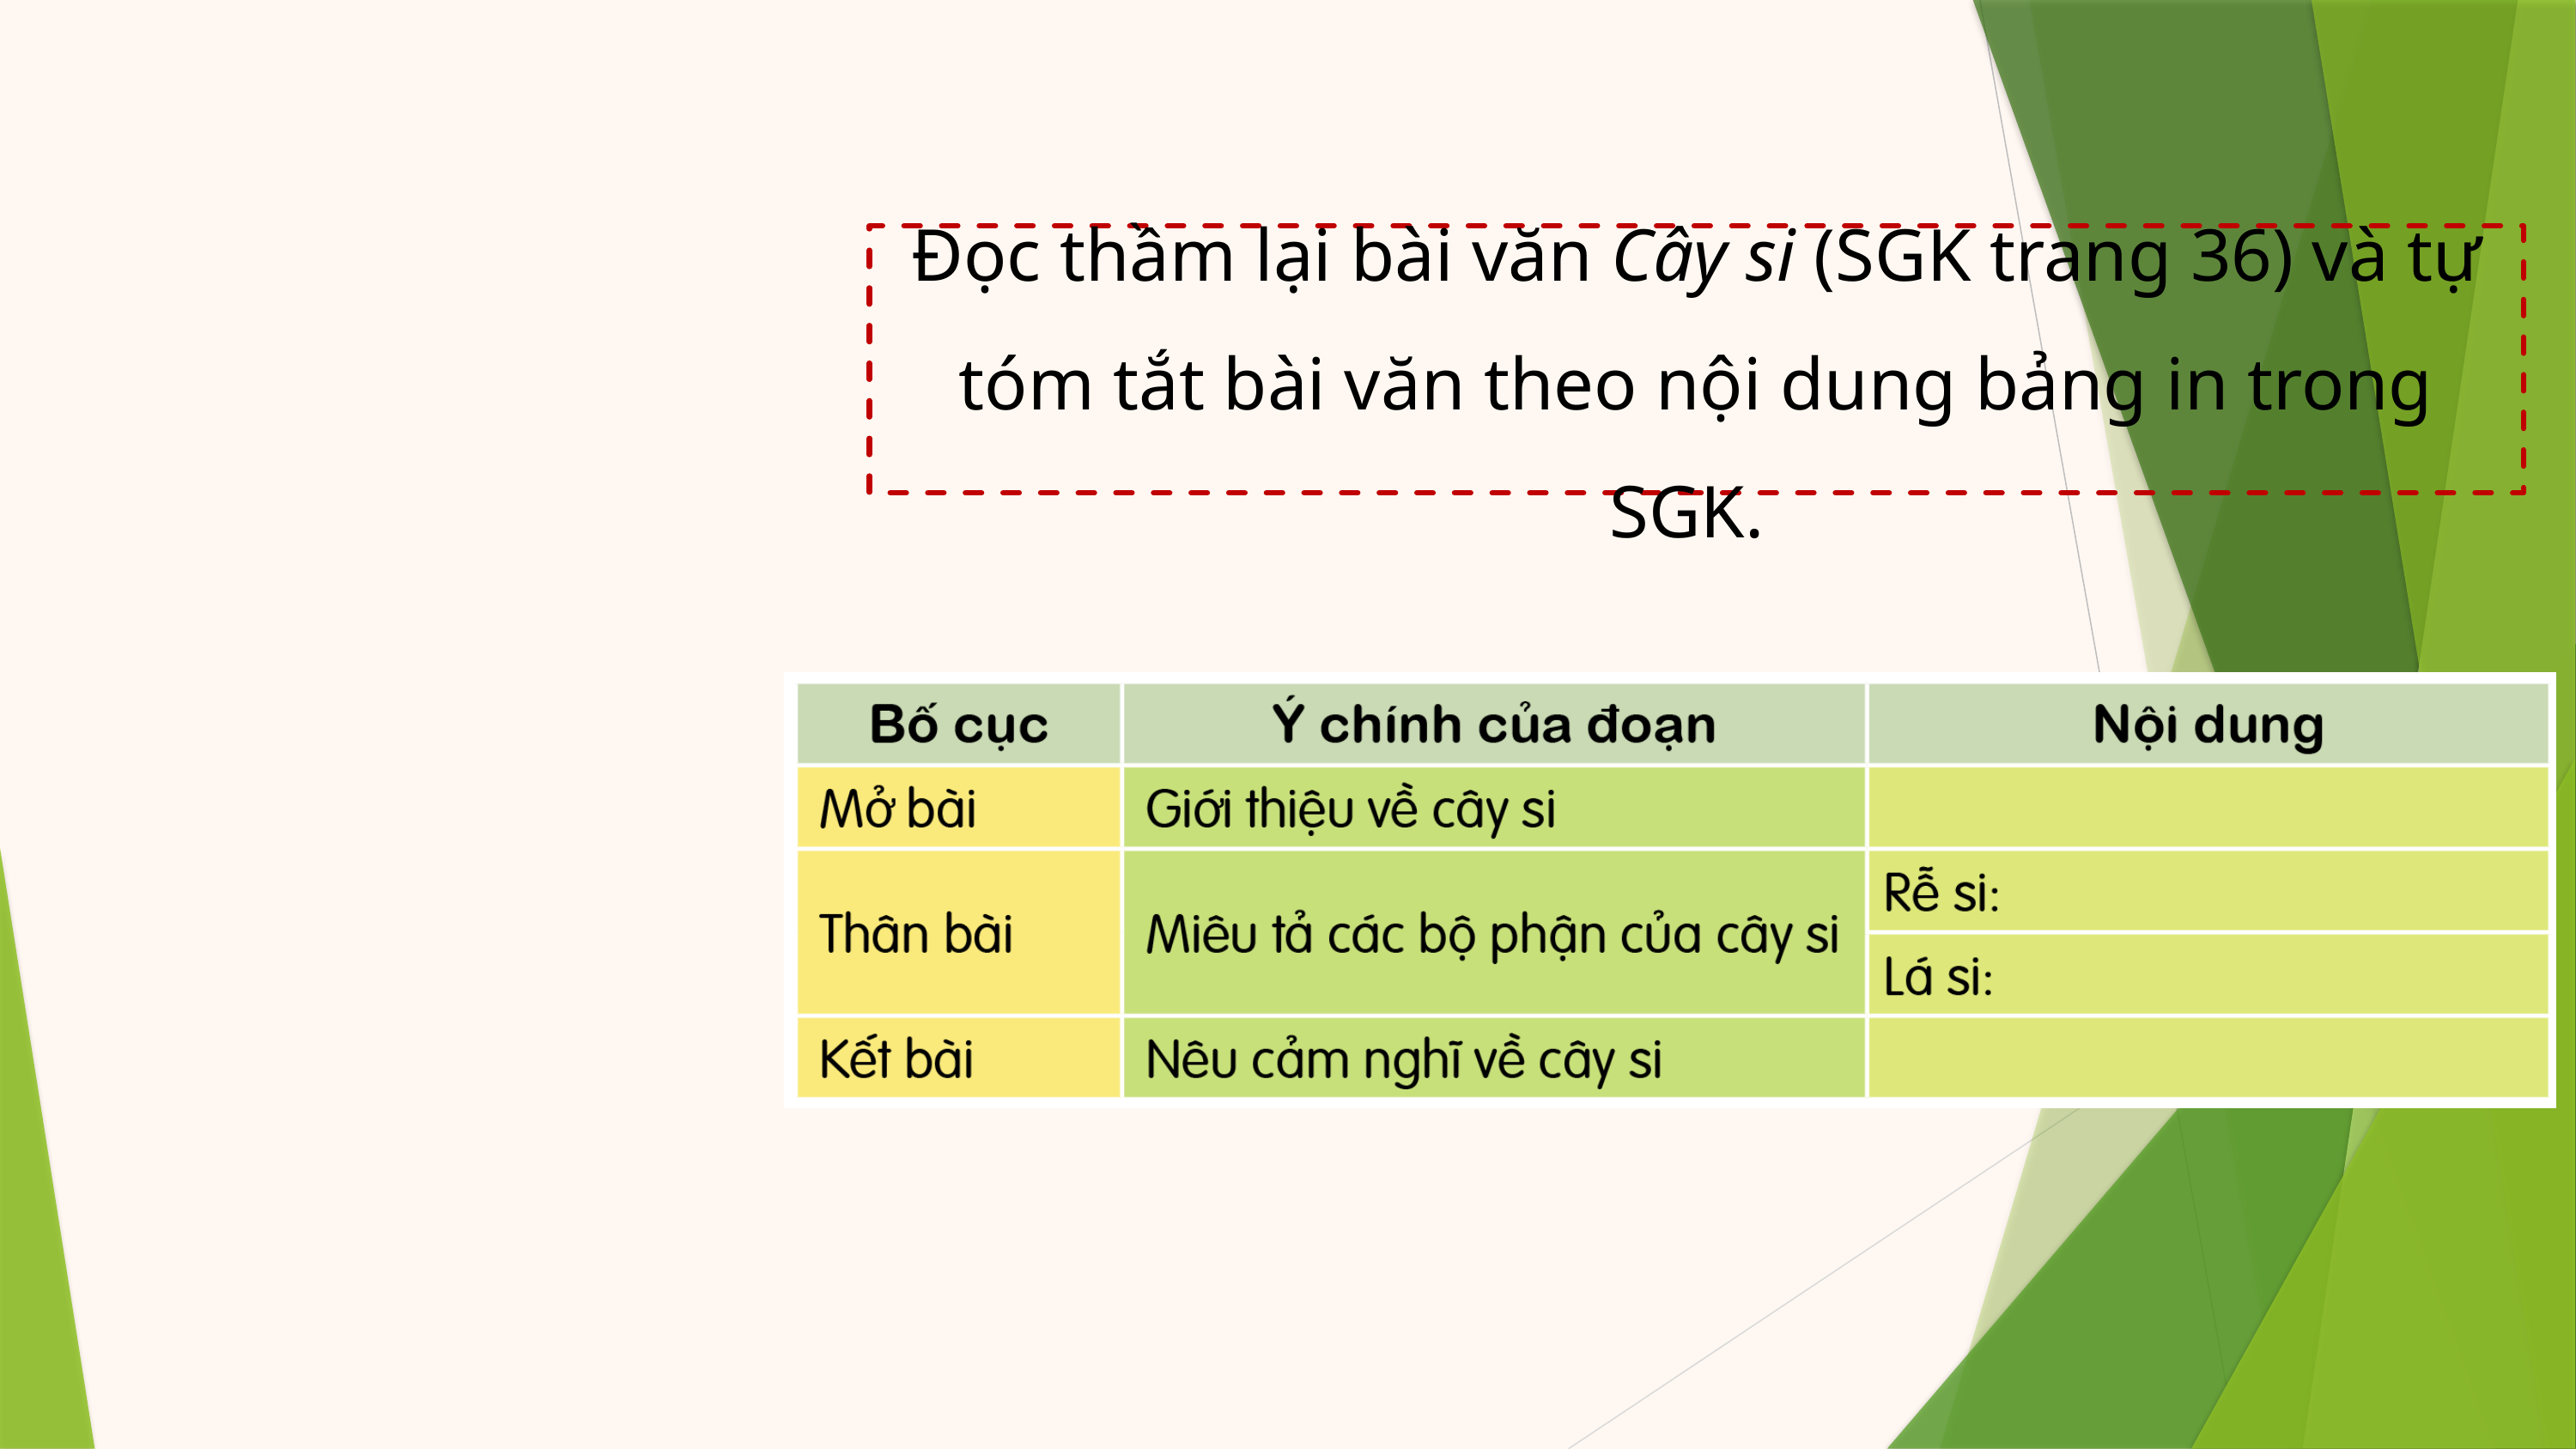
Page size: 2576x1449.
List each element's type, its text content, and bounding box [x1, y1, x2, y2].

text_box Đọc thầm lại bài văn Cây si (SGK trang 36) và tự tóm tắt bài văn theo nội dung bảng in trong SGK. [868, 225, 2524, 494]
picture [782, 671, 2557, 1108]
